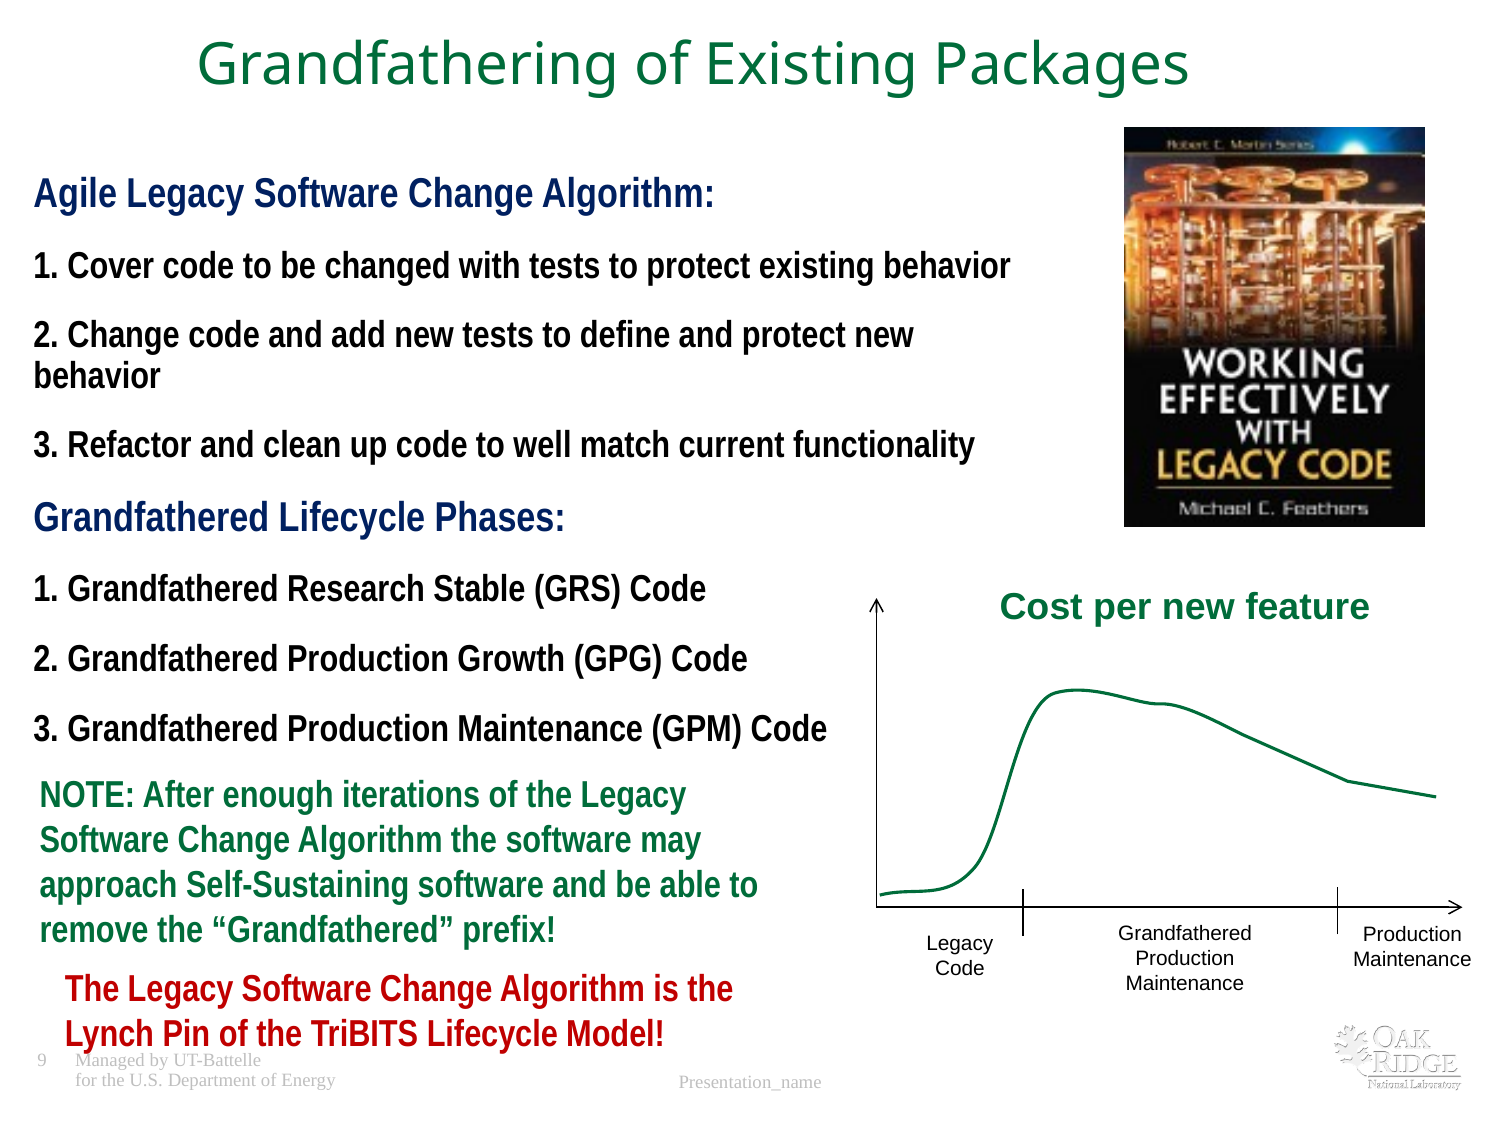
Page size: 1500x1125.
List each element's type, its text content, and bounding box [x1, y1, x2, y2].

text_box NOTE: After enough iterations of the Legacy Software Change Algorithm the software may approach Self-Sustaining software and be able to remove the “Grandfathered” prefix! [24, 762, 775, 958]
text_box Legacy Code [911, 921, 1009, 987]
title Grandfathering of Existing Packages [18, 29, 1369, 105]
text_box Production Maintenance [1338, 913, 1487, 1003]
list Agile Legacy Software Change Algorithm: 1. Cover code to be changed with tests to protect existing behavior 2. Change code and add new tests to define and protect new behavior 3. Refactor and clean up code to well match current functionality Grandfathered Lifecycle Phases: 1. Grandfathered Research Stable (GRS) Code 2. Grandfathered Production Growth (GPG) Code 3. Grandfathered Production Maintenance (GPM) Code [18, 164, 1063, 763]
text_box [880, 687, 1437, 898]
text_box Cost per new feature [984, 574, 1386, 635]
text_box The Legacy Software Change Algorithm is the Lynch Pin of the TriBITS Lifecycle Model! [49, 956, 800, 1062]
text_box Grandfathered Production Maintenance [1103, 915, 1267, 1003]
picture [1124, 126, 1426, 527]
picture [1325, 1019, 1472, 1095]
